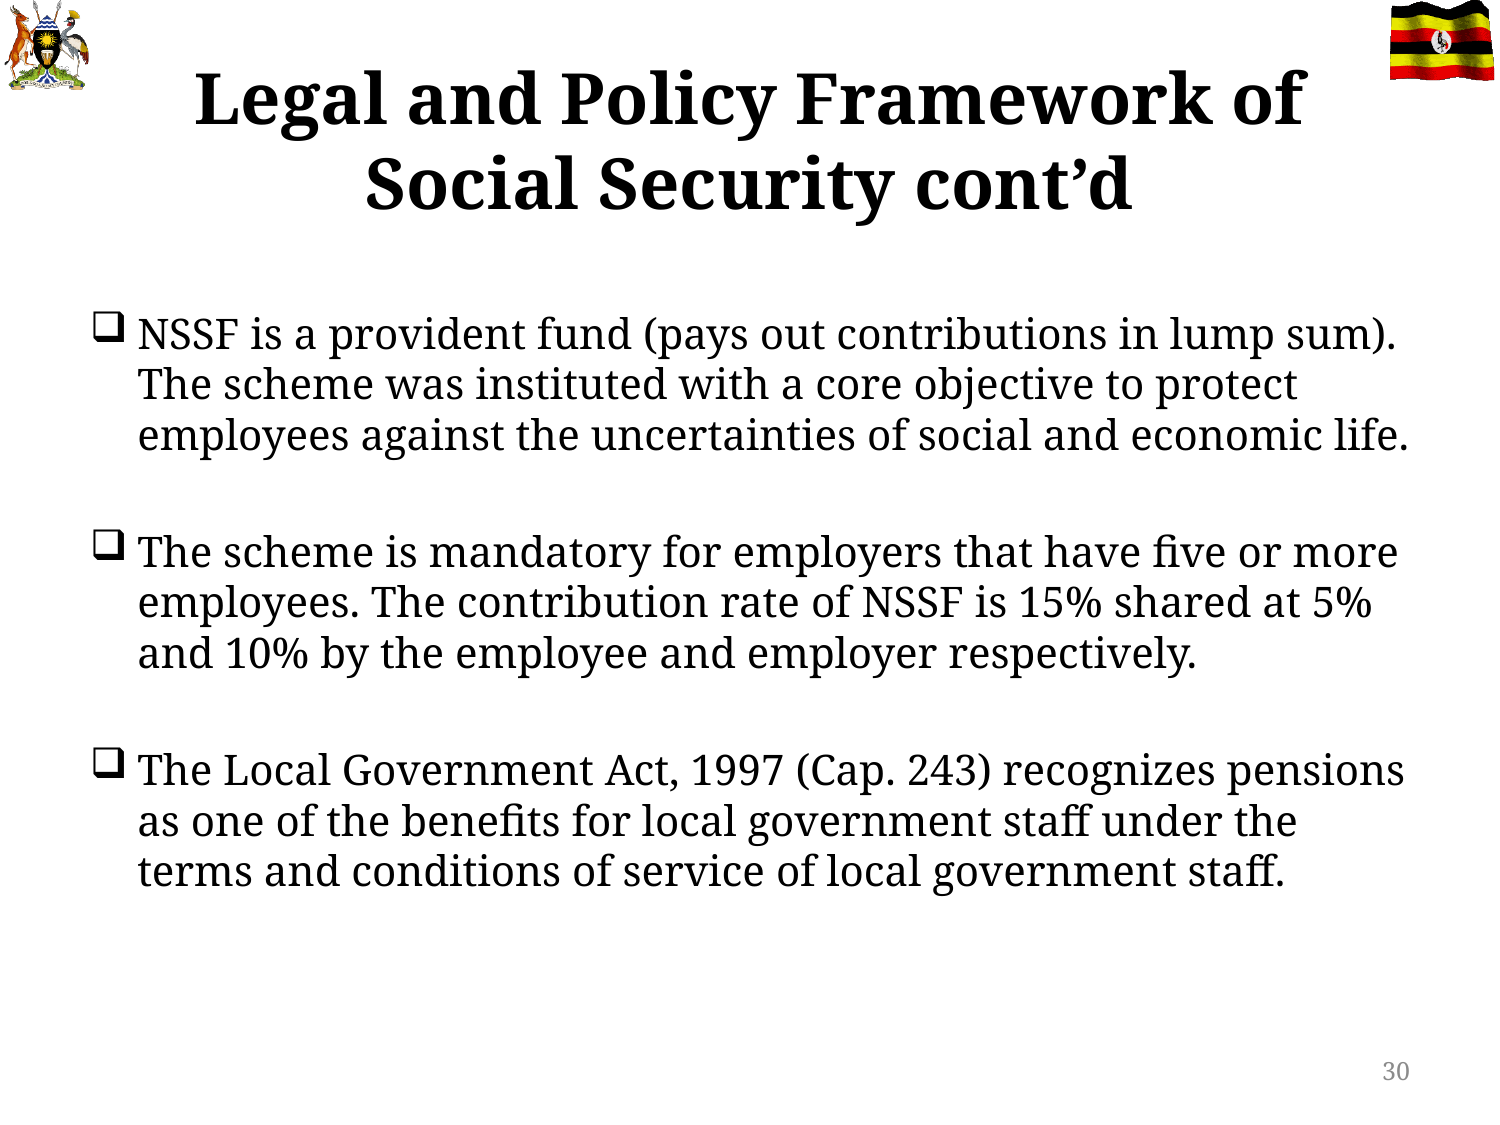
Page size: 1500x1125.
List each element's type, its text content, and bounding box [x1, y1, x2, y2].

picture [1387, 0, 1500, 81]
picture [4, 0, 89, 90]
title Legal and Policy Framework of Social Security cont’d [75, 45, 1425, 233]
list NSSF is a provident fund (pays out contributions in lump sum). The scheme was instituted with a core objective to protect employees against the uncertainties of social and economic life. The scheme is mandatory for employers that have five or more employees. The contribution rate of NSSF is 15% shared at 5% and 10% by the employee and employer respectively. The Local Government Act, 1997 (Cap. 243) recognizes pensions as one of the benefits for local government staff under the terms and conditions of service of local government staff. [75, 299, 1425, 1005]
slide_number 30 [1074, 1042, 1425, 1103]
